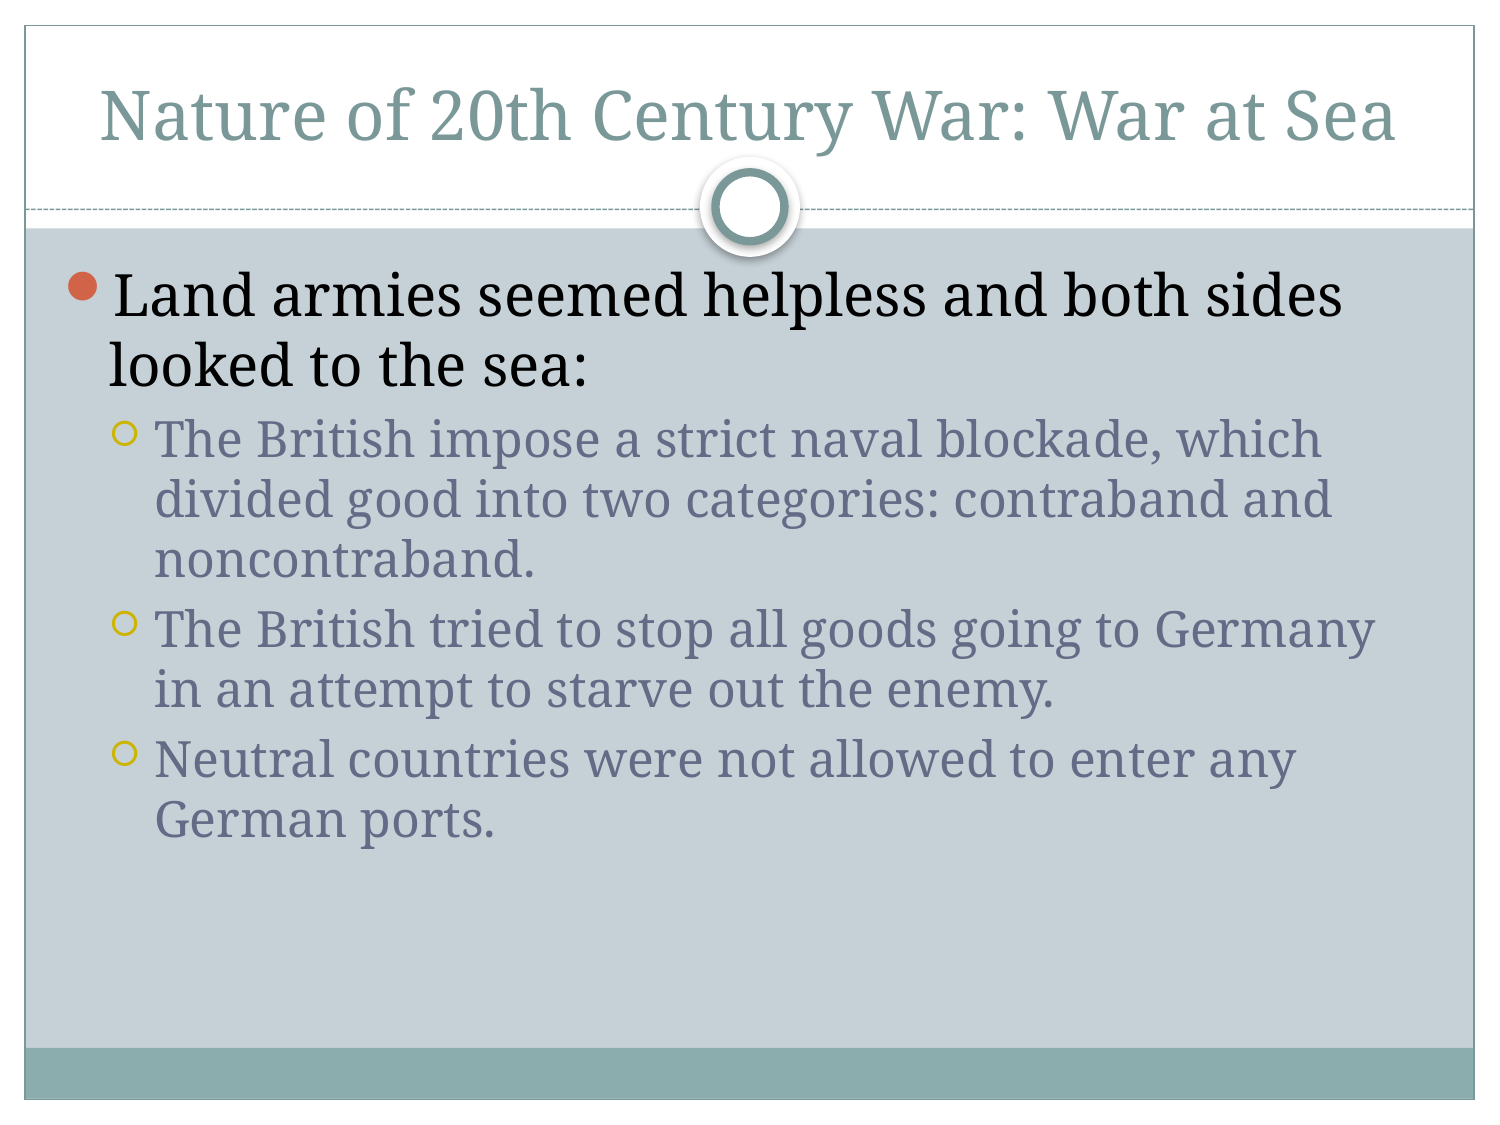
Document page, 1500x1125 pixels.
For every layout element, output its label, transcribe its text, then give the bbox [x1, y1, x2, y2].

list Land armies seemed helpless and both sides looked to the sea: The British impose a strict naval blockade, which divided good into two categories: contraband and noncontraband. The British tried to stop all goods going to Germany in an attempt to starve out the enemy. Neutral countries were not allowed to enter any German ports. [49, 250, 1445, 1001]
title Nature of 20th Century War: War at Sea [49, 37, 1450, 162]
